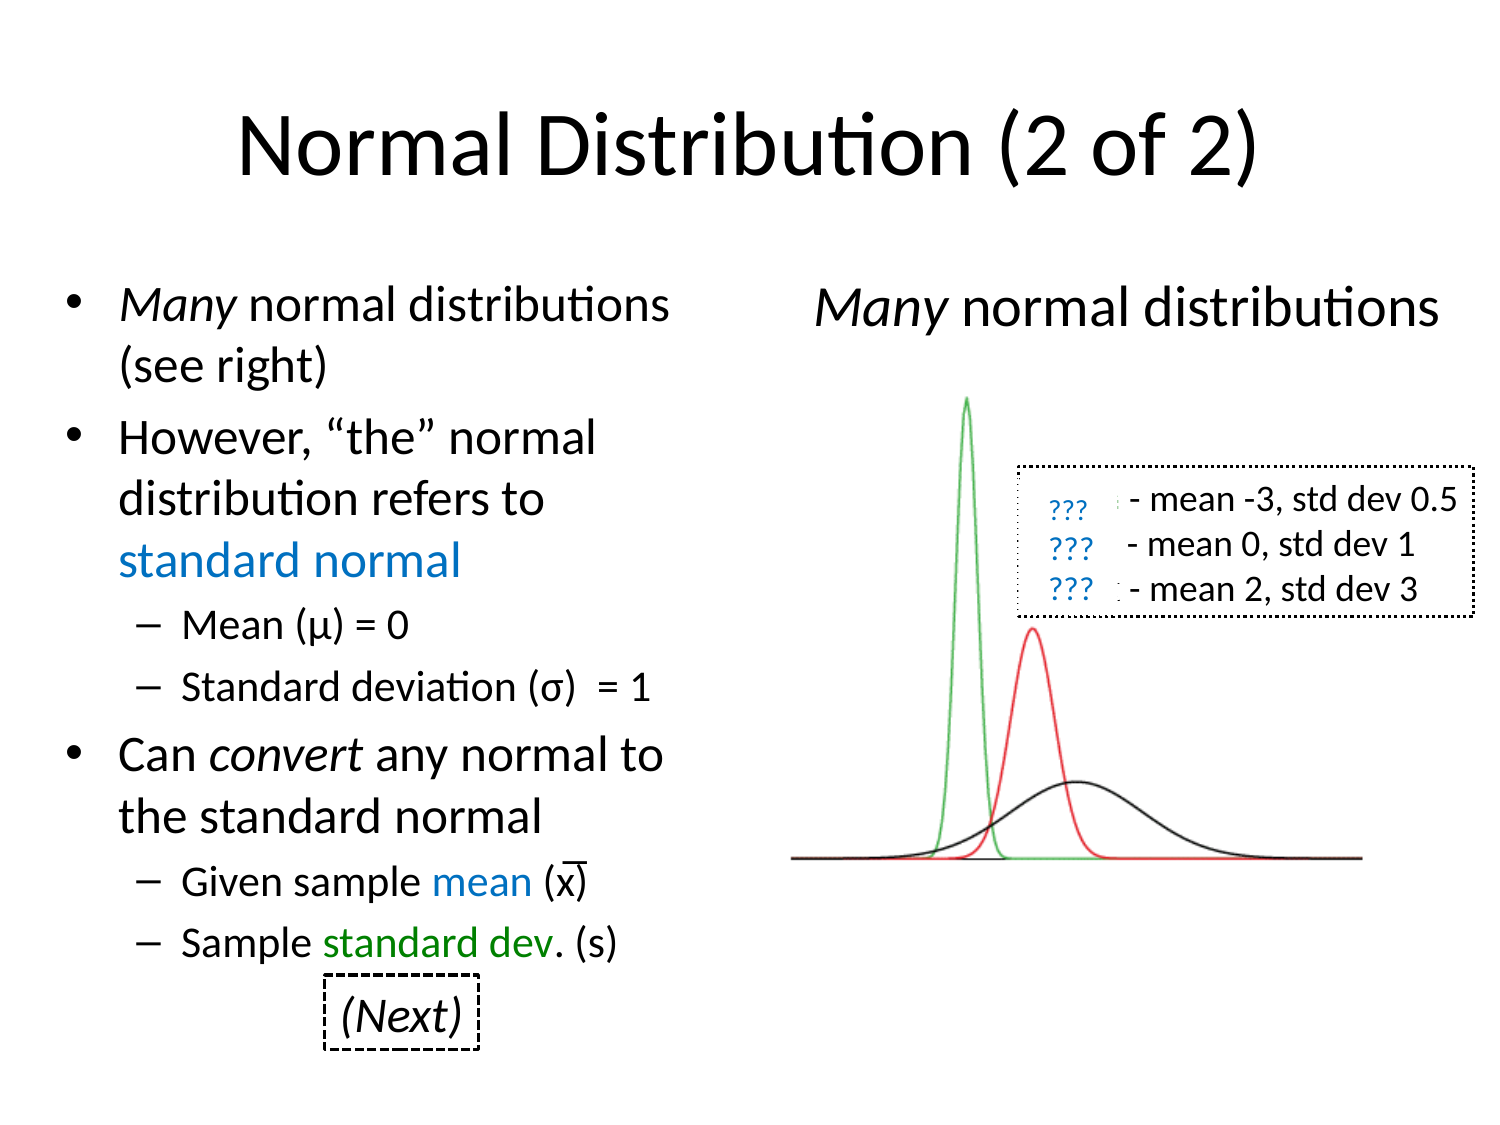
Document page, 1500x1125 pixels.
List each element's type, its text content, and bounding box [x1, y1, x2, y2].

list Many normal distributions (see right) However, “the” normal distribution refers to standard normal Mean (μ) = 0 Standard deviation (σ) = 1 Can convert any normal to the standard normal Given sample mean (x̅) Sample standard dev. (s) [50, 262, 754, 975]
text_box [774, 260, 1477, 879]
text_box (Next) [324, 974, 479, 1050]
title Normal Distribution (2 of 2) [75, 45, 1425, 233]
